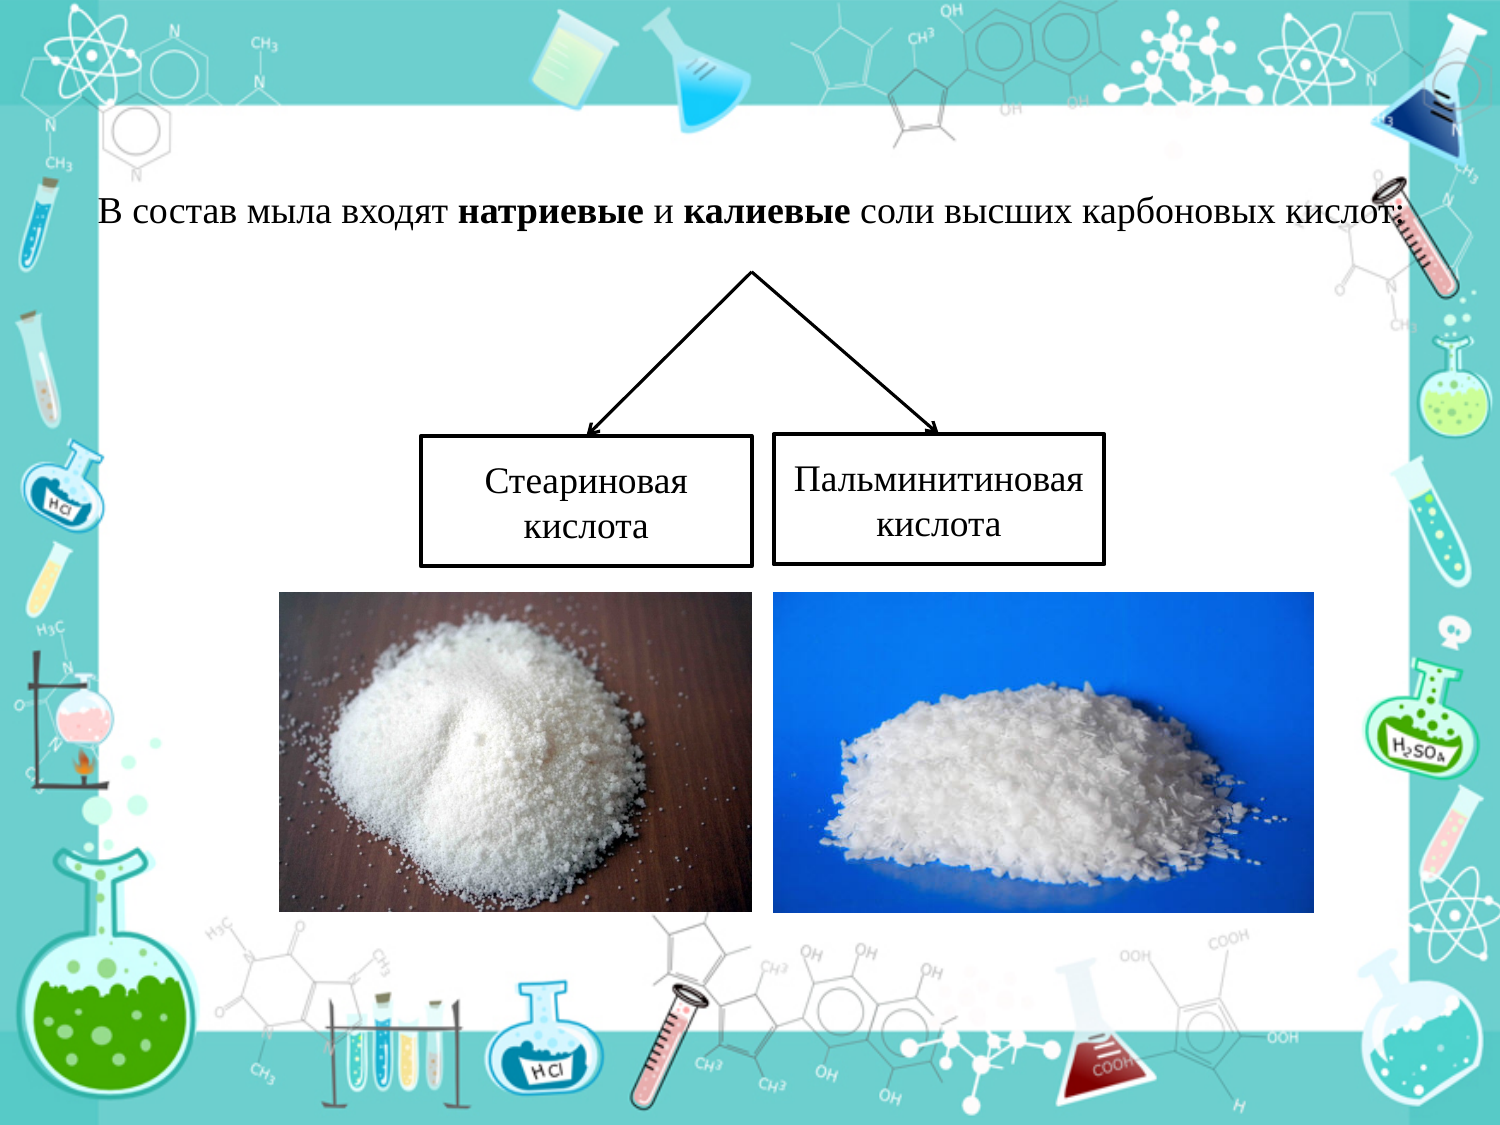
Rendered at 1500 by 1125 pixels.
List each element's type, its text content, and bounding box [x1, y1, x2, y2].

text_box Пальминитиновая кислота [772, 432, 1106, 566]
text_box Стеариновая кислота [419, 434, 754, 568]
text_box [585, 271, 750, 437]
list В состав мыла входят натриевые и калиевые соли высших карбоновых кислот: [76, 125, 1427, 272]
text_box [751, 271, 940, 435]
picture [0, 0, 1500, 1125]
